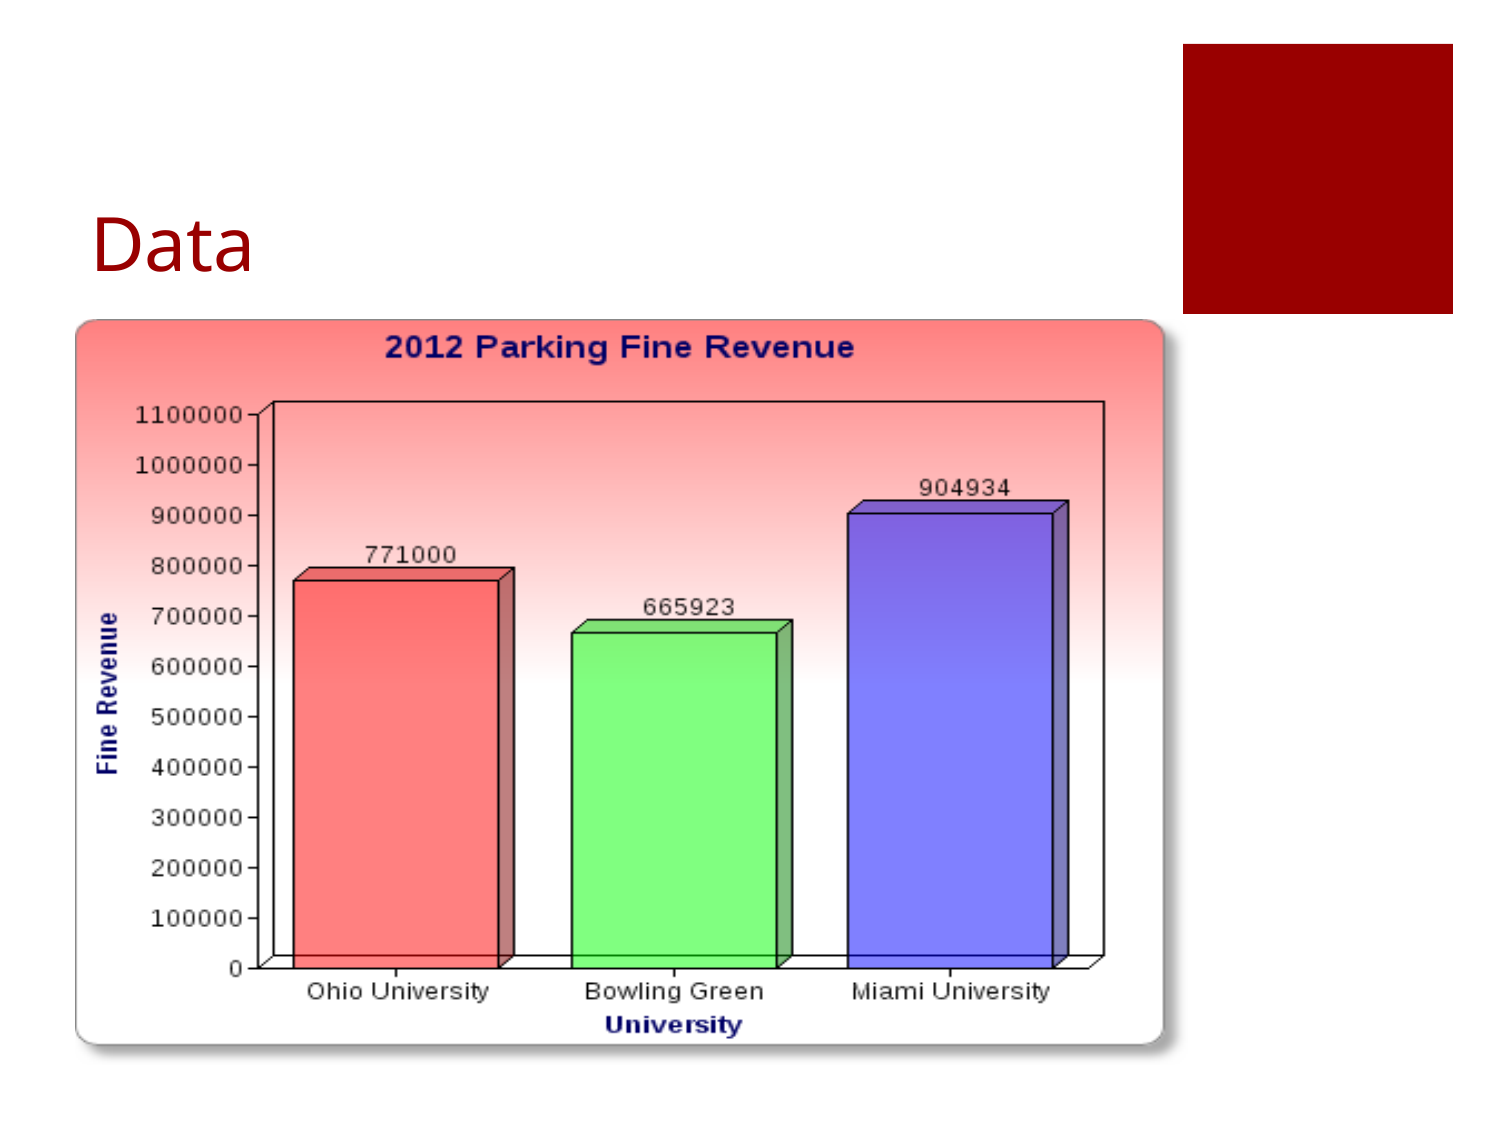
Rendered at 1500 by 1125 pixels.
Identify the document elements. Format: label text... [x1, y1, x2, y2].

title Data [75, 106, 1143, 294]
picture [74, 318, 1188, 1066]
